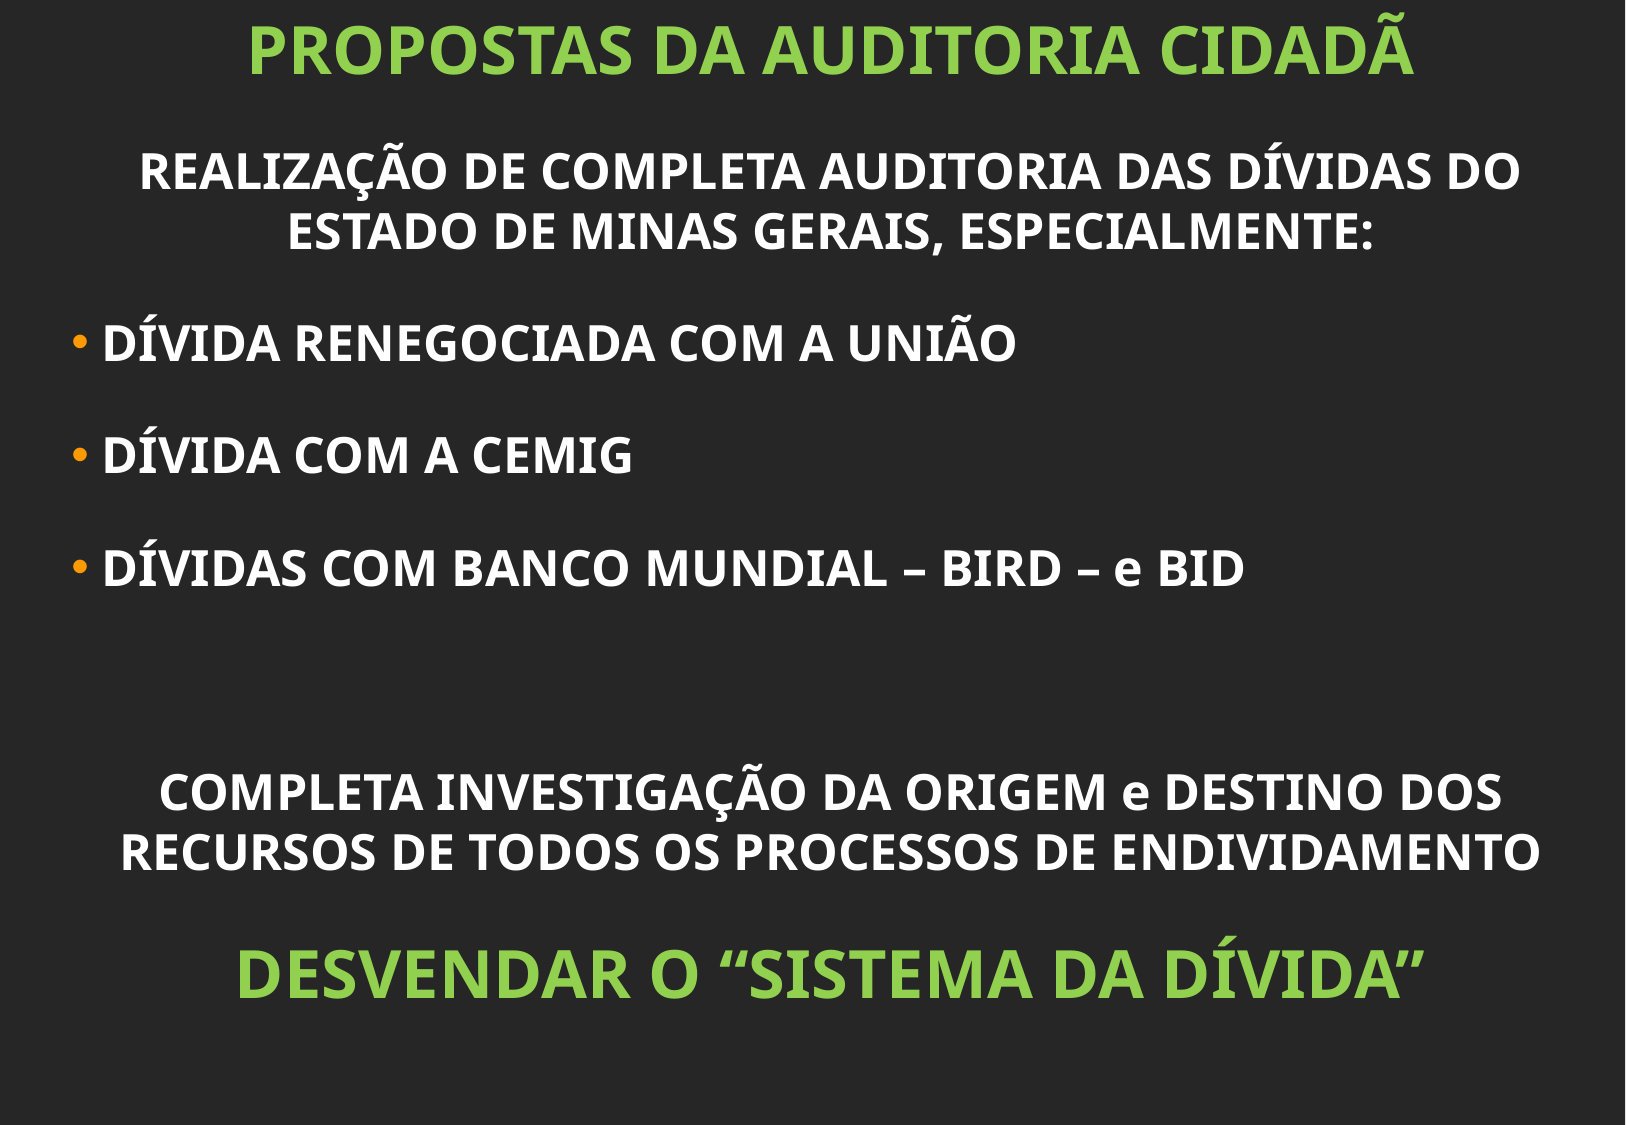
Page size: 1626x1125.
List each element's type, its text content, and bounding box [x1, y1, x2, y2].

text_box PROPOSTAS DA AUDITORIA CIDADÃ REALIZAÇÃO DE COMPLETA AUDITORIA DAS DÍVIDAS DO ESTADO DE MINAS GERAIS, ESPECIALMENTE: DÍVIDA RENEGOCIADA COM A UNIÃO DÍVIDA COM A CEMIG DÍVIDAS COM BANCO MUNDIAL – BIRD – e BID COMPLETA INVESTIGAÇÃO DA ORIGEM e DESTINO DOS RECURSOS DE TODOS OS PROCESSOS DE ENDIVIDAMENTO DESVENDAR O “SISTEMA DA DÍVIDA” [56, 0, 1606, 1020]
